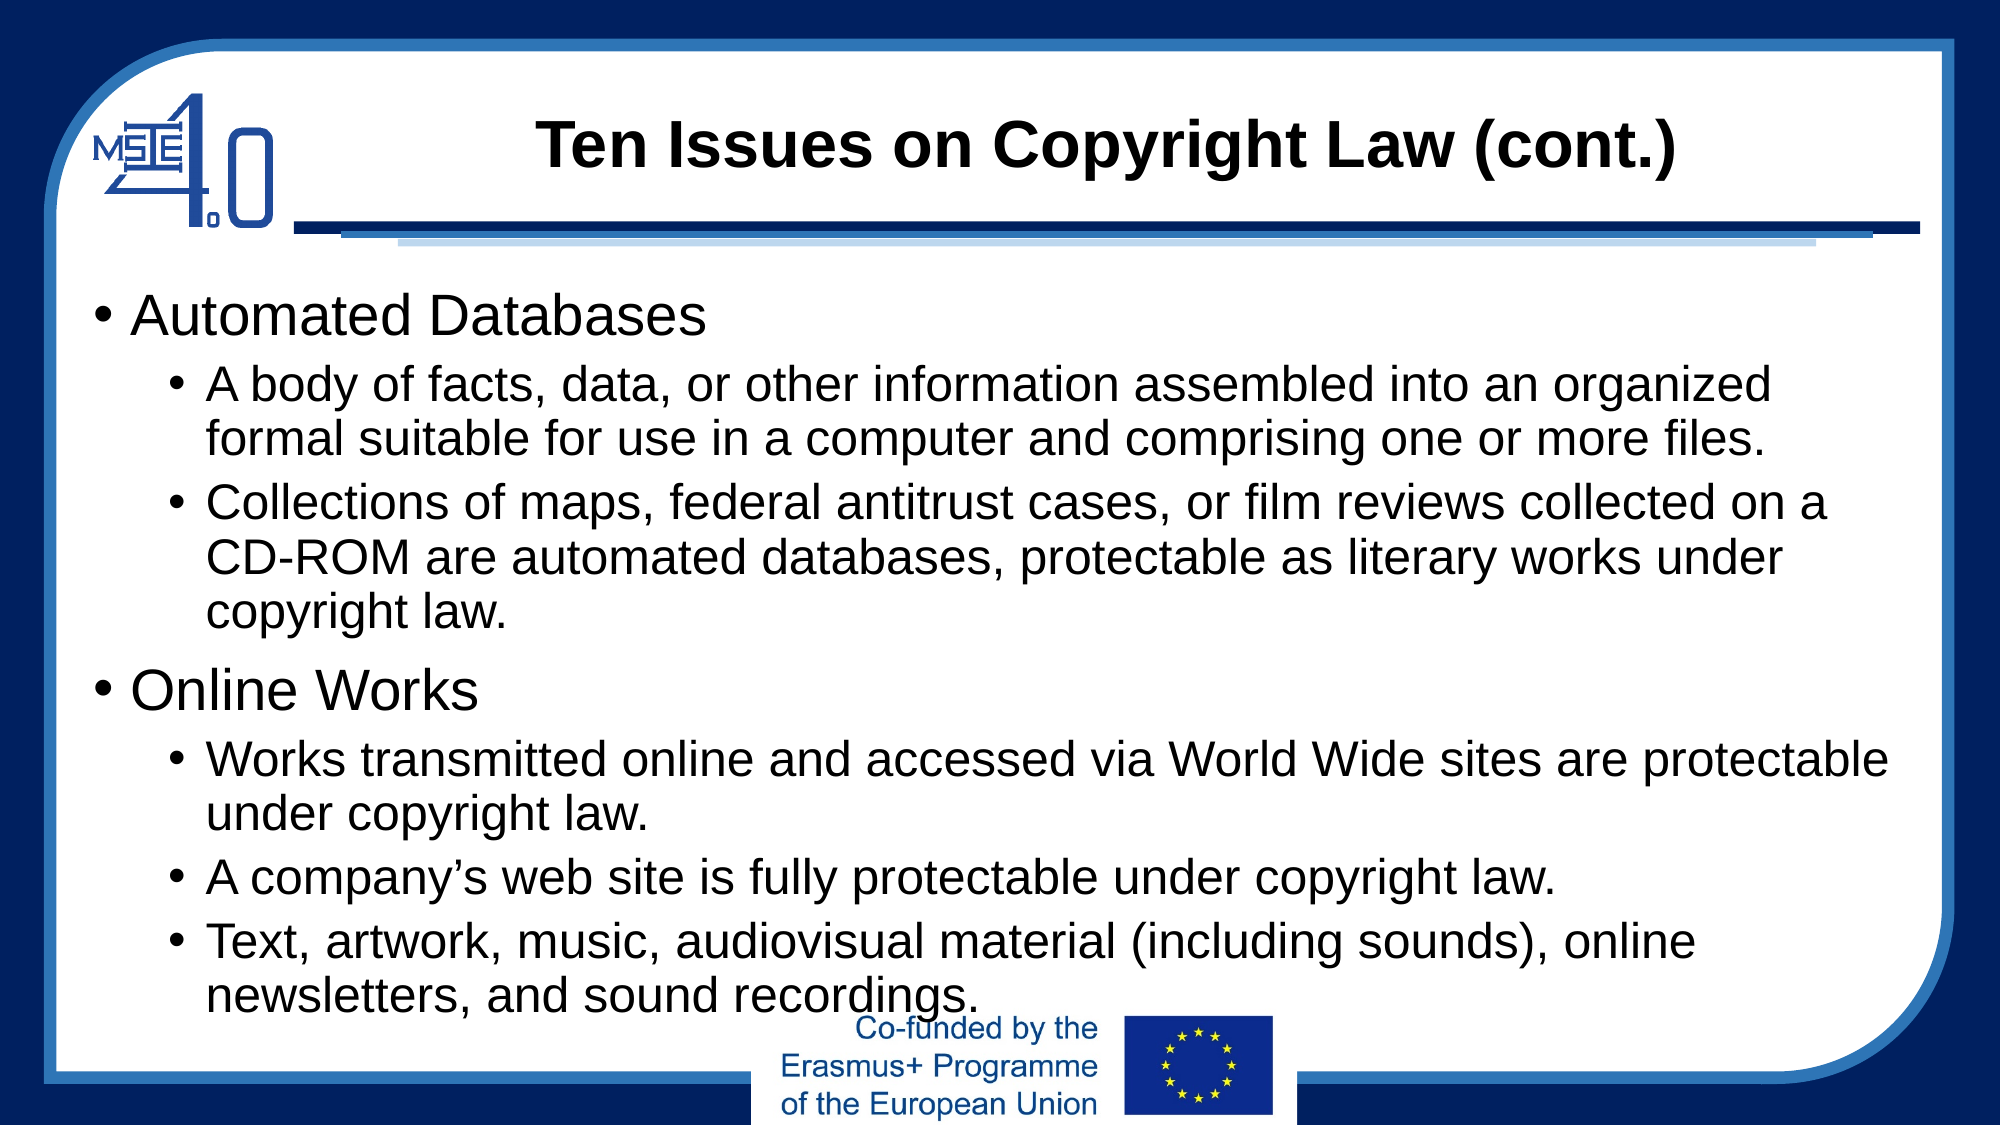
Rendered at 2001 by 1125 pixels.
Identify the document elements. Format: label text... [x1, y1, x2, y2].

title Ten Issues on Copyright Law (cont.) [294, 73, 1921, 220]
list Automated Databases A body of facts, data, or other information assembled into an organized formal suitable for use in a computer and comprising one or more files. Collections of maps, federal antitrust cases, or film reviews collected on a CD-ROM are automated databases, protectable as literary works under copyright law. Online Works Works transmitted online and accessed via World Wide sites are protectable under copyright law. A company’s web site is fully protectable under copyright law. Text, artwork, music, audiovisual material (including sounds), online newsletters, and sound recordings. [78, 277, 1921, 1044]
picture [751, 1044, 1298, 1125]
